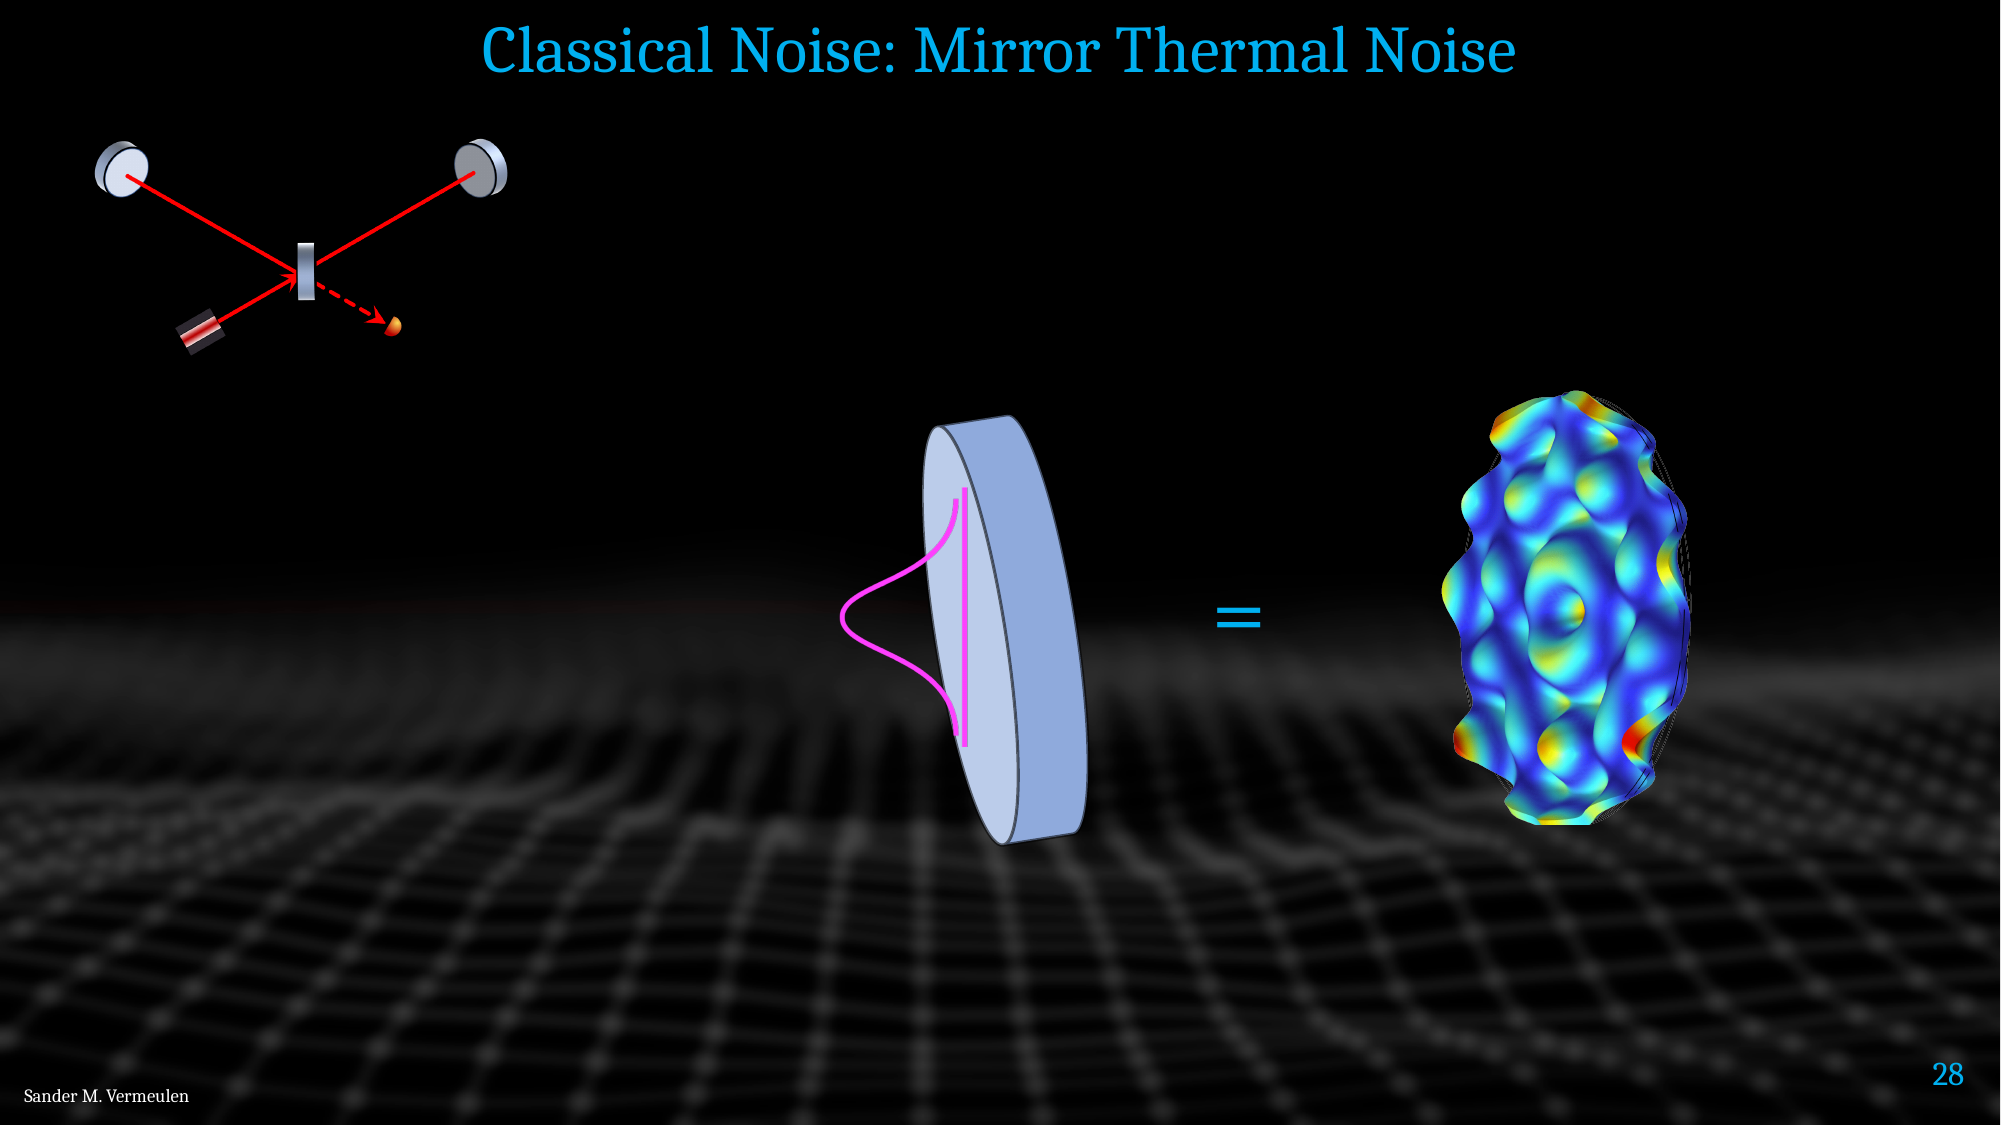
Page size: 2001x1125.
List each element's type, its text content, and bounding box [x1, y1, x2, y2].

slide_number 28 [1911, 1038, 1980, 1107]
footer Sander M. Vermeulen [0, 1065, 214, 1125]
text_box Classical Noise: Mirror Thermal Noise [0, 0, 2000, 94]
text_box [921, 413, 1090, 847]
picture [0, 0, 2001, 1125]
text_box = [1190, 538, 1278, 674]
